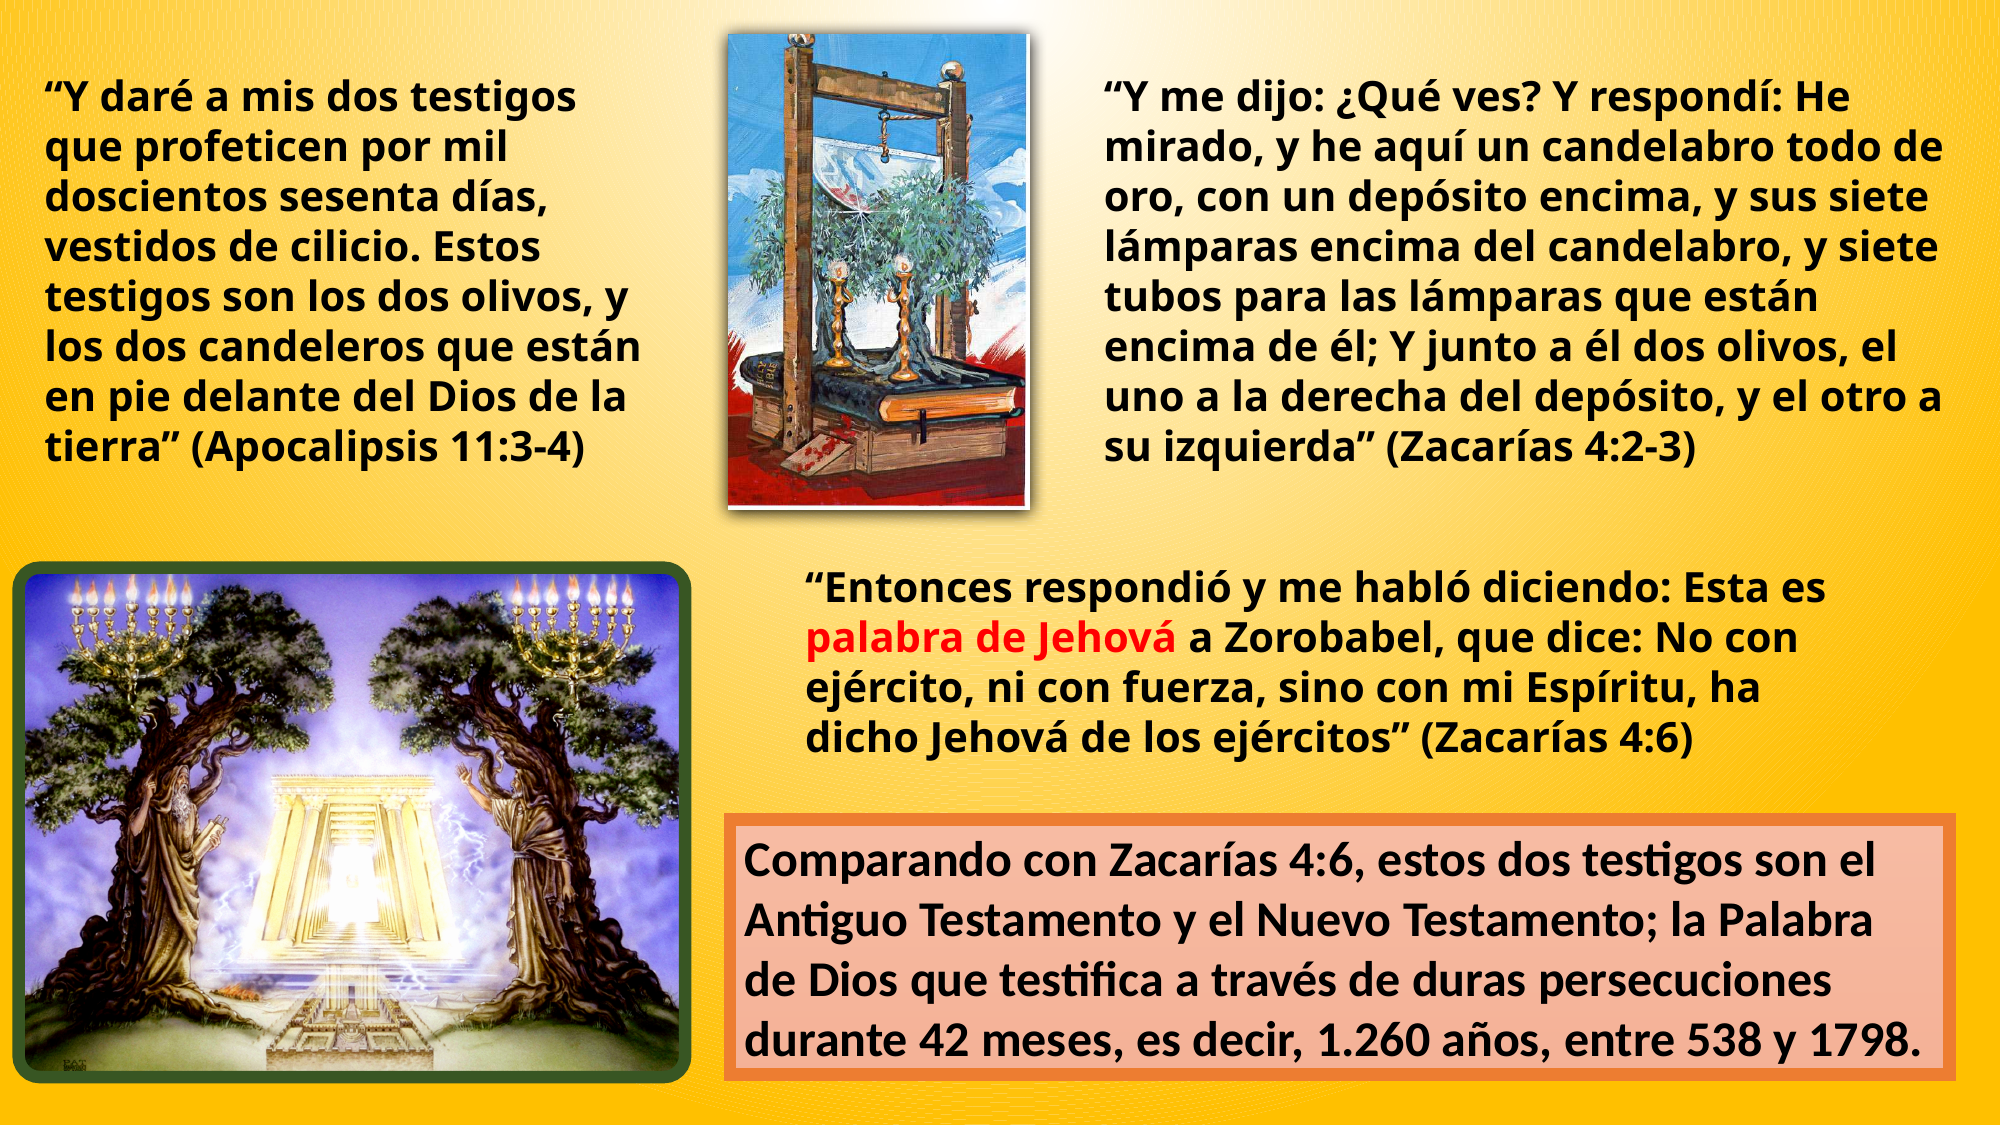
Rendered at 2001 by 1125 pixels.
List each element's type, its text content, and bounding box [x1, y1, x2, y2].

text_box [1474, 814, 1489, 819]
text_box [724, 891, 730, 906]
text_box Comparando con Zacarías 4:6, estos dos testigos son el Antiguo Testamento y el Nuevo Testamento; la Palabra de Dios que testifica a través de duras persecuciones durante 42 meses, es decir, 1.260 años, entre 538 y 1798. [730, 819, 1950, 1075]
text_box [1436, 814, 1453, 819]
picture [728, 34, 1030, 510]
text_box [725, 910, 730, 925]
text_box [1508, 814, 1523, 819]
text_box [1446, 814, 1480, 819]
text_box [1517, 814, 1548, 819]
picture [18, 567, 686, 1078]
text_box “Y me dijo: ¿Qué ves? Y respondí: He mirado, y he aquí un candelabro todo de oro, con un depósito encima, y sus siete lámparas encima del candelabro, y siete tubos para las lámparas que están encima de él; Y junto a él dos olivos, el uno a la derecha del depósito, y el otro a su izquierda” (Zacarías 4:2-3) [1089, 62, 1971, 478]
text_box “Y daré a mis dos testigos que profeticen por mil doscientos sesenta días, vestidos de cilicio. Estos testigos son los dos olivos, y los dos candeleros que están en pie delante del Dios de la tierra” (Apocalipsis 11:3-4) [29, 62, 669, 478]
text_box [725, 928, 730, 944]
text_box “Entonces respondió y me habló diciendo: Esta es palabra de Jehová a Zorobabel, que dice: No con ejército, ni con fuerza, sino con mi Espíritu, ha dicho Jehová de los ejércitos” (Zacarías 4:6) [790, 553, 1863, 768]
text_box [1482, 814, 1515, 819]
text_box [1427, 813, 1444, 819]
